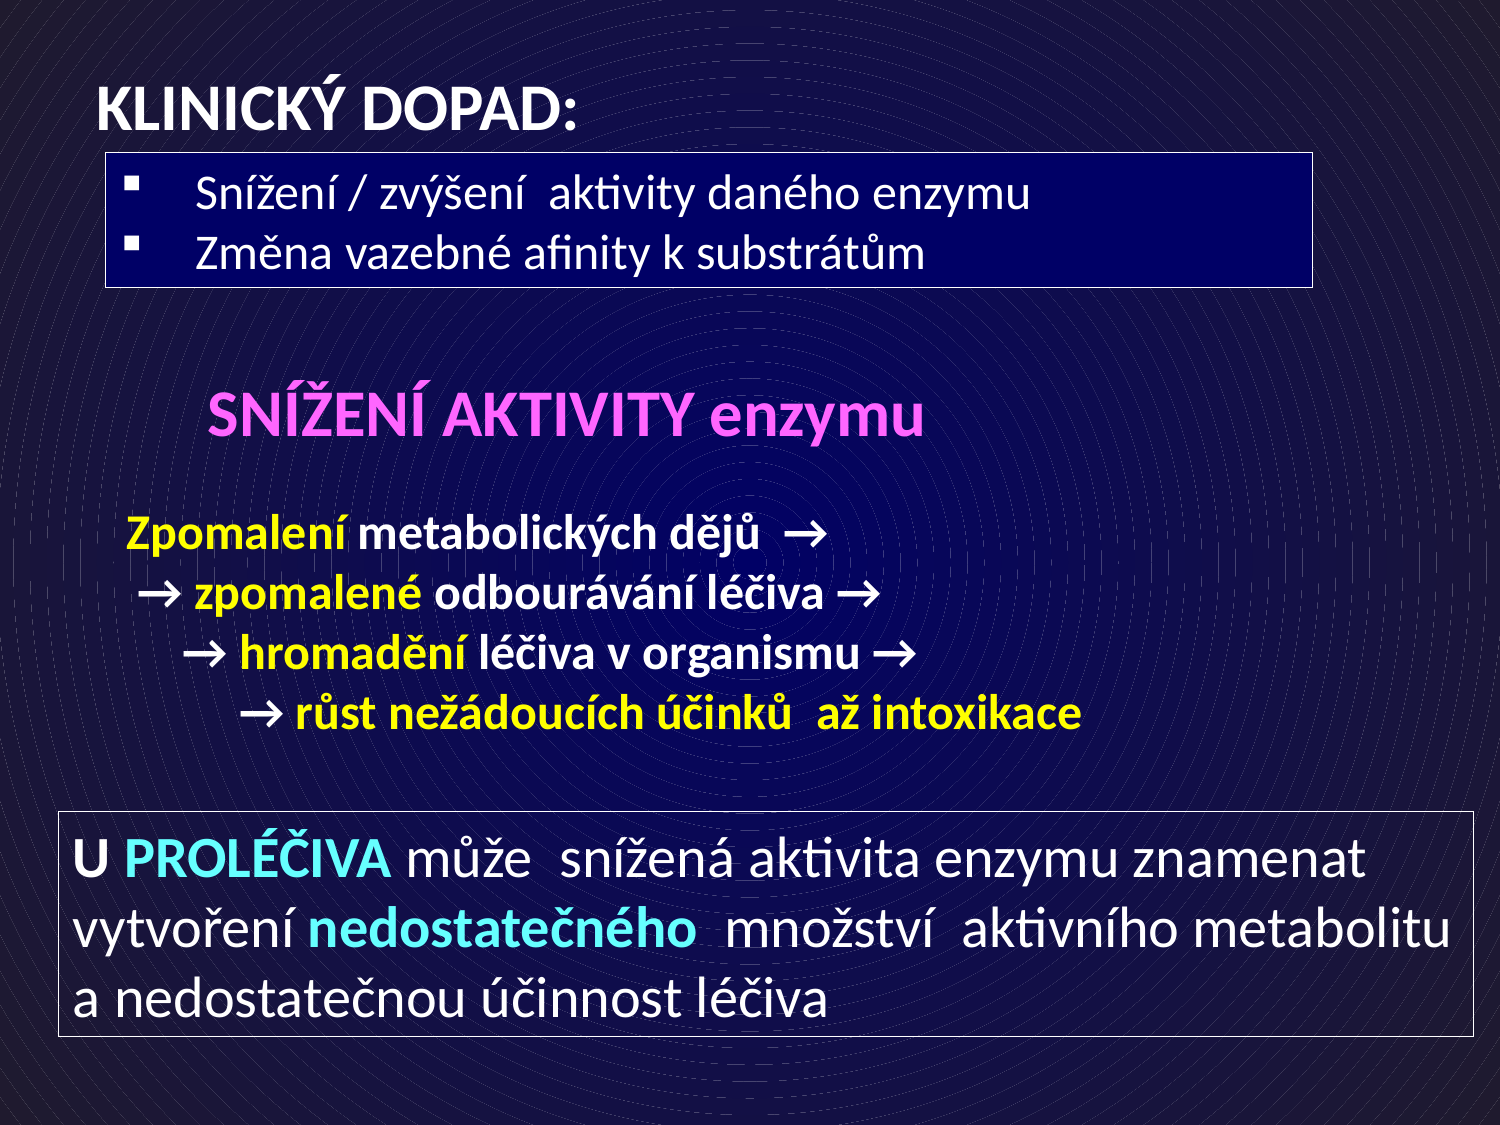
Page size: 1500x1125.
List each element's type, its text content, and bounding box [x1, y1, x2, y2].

text_box Snížení / zvýšení aktivity daného enzymu Změna vazebné afinity k substrátům [105, 152, 1313, 288]
text_box U PROLÉČIVA může snížená aktivita enzymu znamenat vytvoření nedostatečného množství aktivního metabolitu a nedostatečnou účinnost léčiva [58, 811, 1474, 1037]
text_box SNÍŽENÍ AKTIVITY enzymu [193, 362, 1138, 458]
text_box Zpomalení metabolických dějů → → zpomalené odbourávání léčiva → → hromadění léčiva v organismu → → růst nežádoucích účinků až intoxikace [111, 492, 1219, 747]
text_box KLINICKÝ DOPAD: [81, 56, 761, 152]
